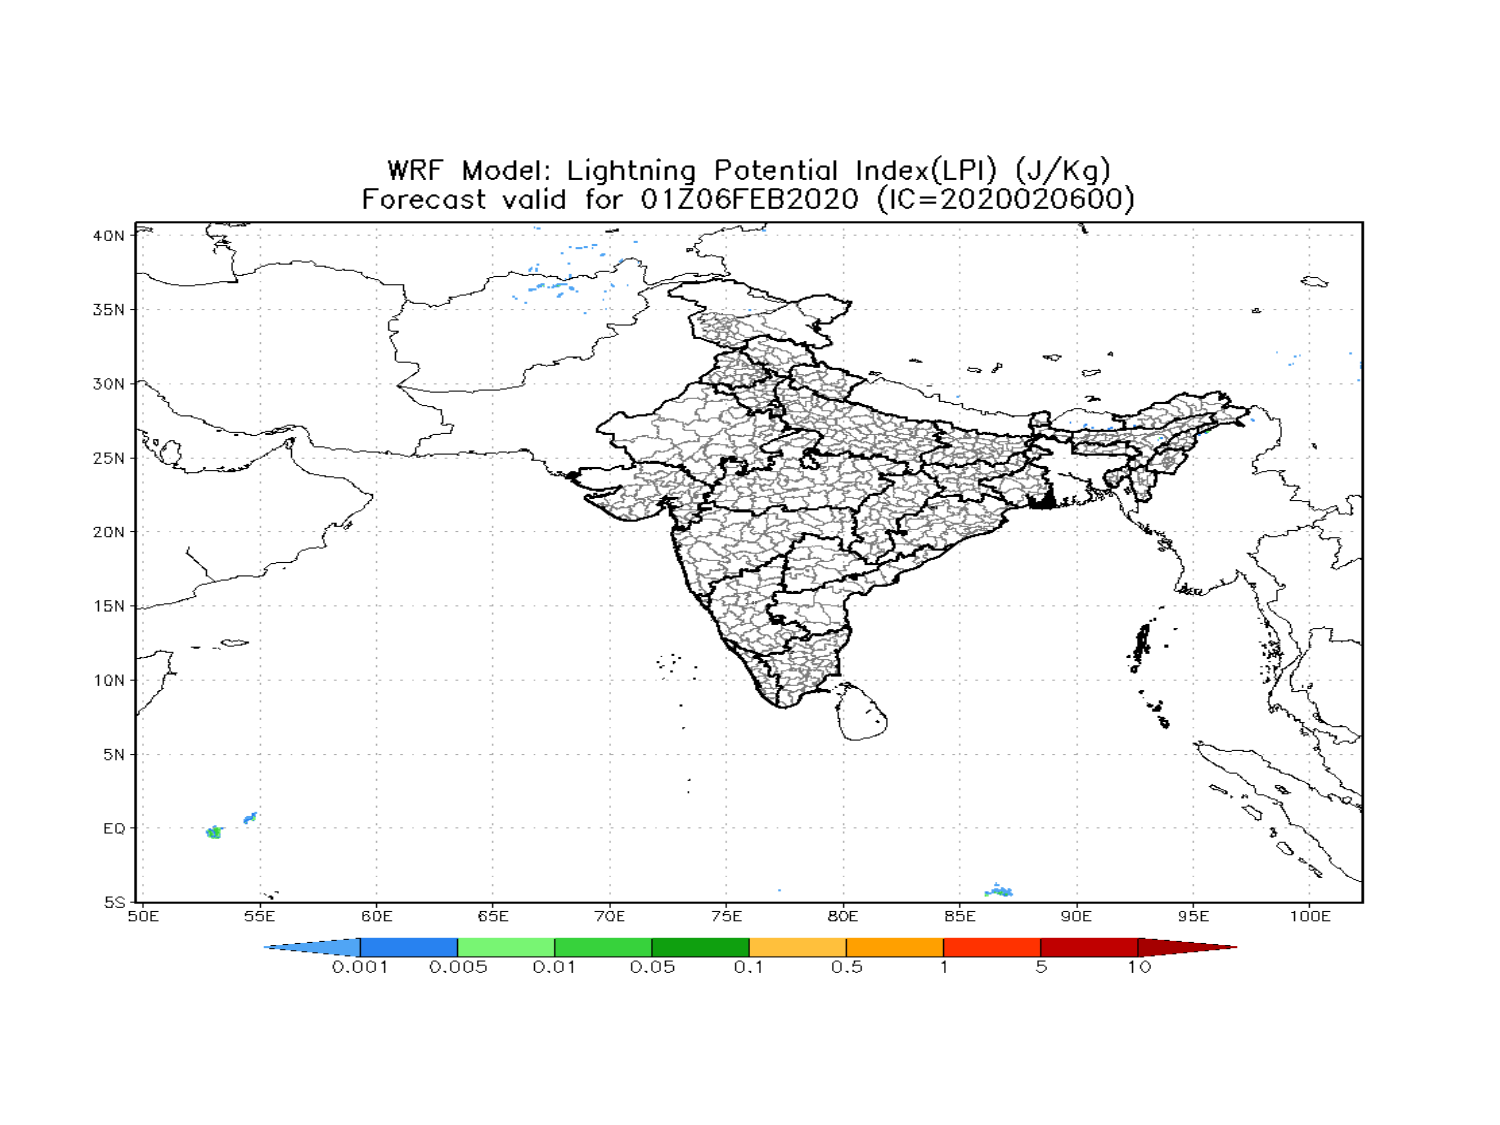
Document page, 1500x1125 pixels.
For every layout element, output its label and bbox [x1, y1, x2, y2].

picture [74, 149, 1426, 976]
